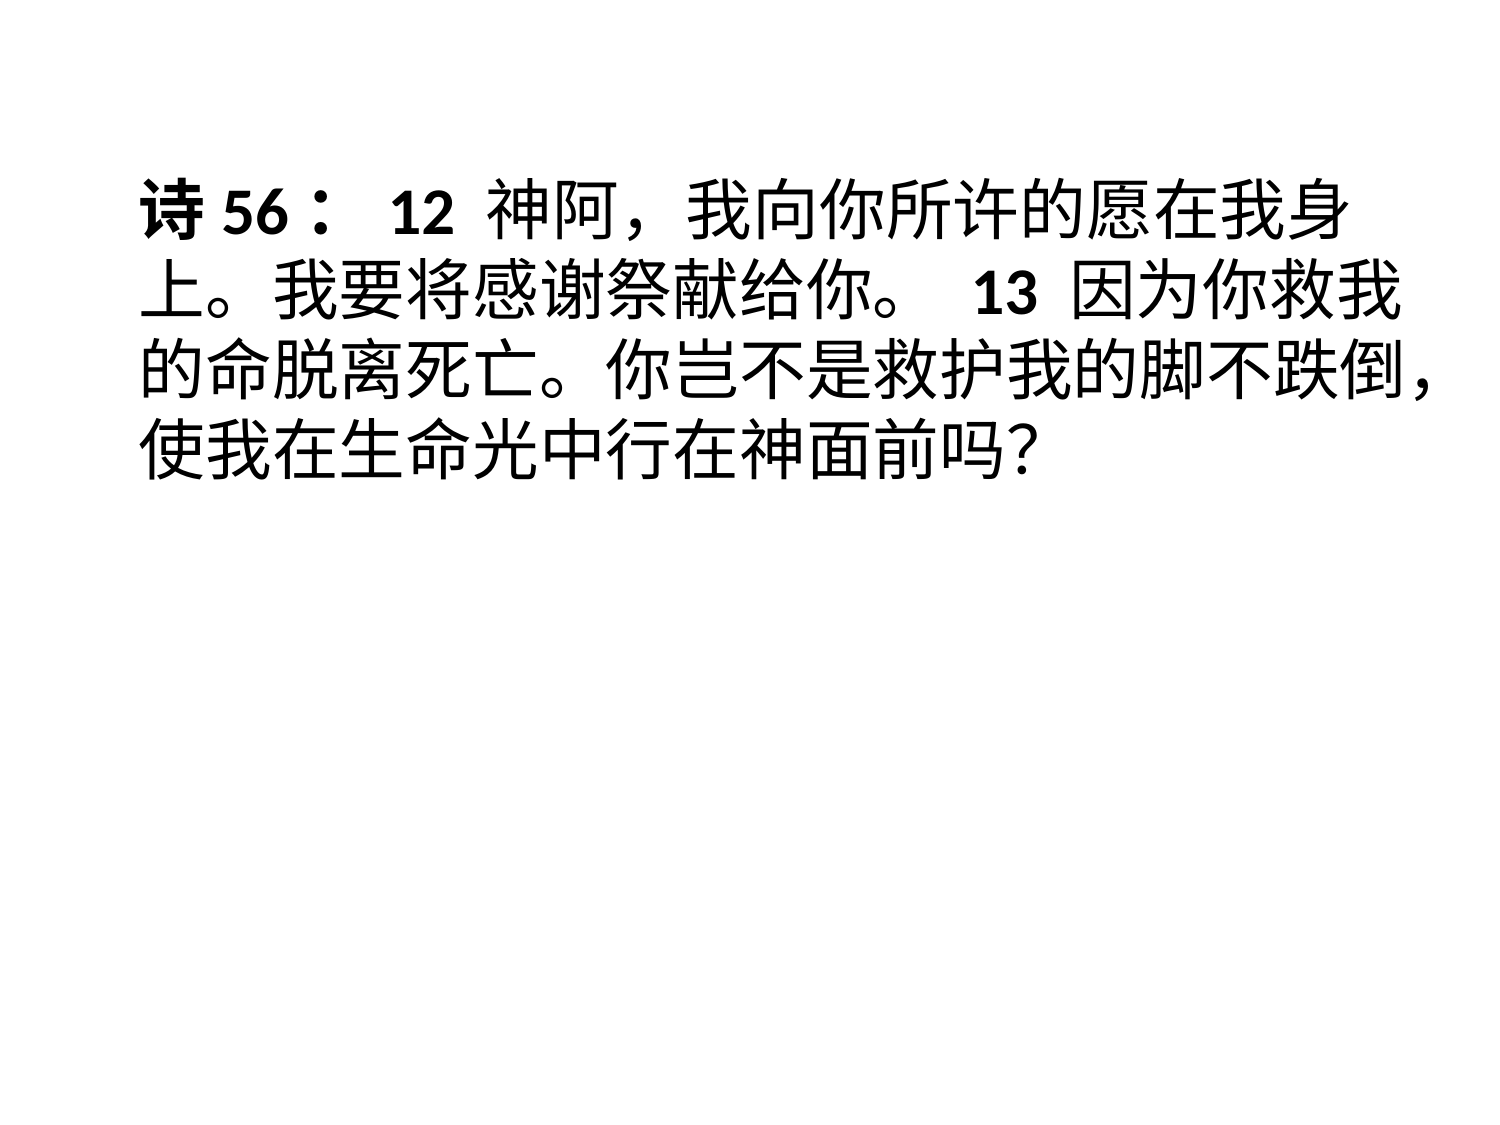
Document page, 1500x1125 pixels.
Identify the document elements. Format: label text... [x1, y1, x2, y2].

text_box 诗56：12 神阿，我向你所许的愿在我身上。我要将感谢祭献给你。 13 因为你救我的命脱离死亡。你岂不是救护我的脚不跌倒，使我在生命光中行在神面前吗？ [123, 160, 1424, 496]
